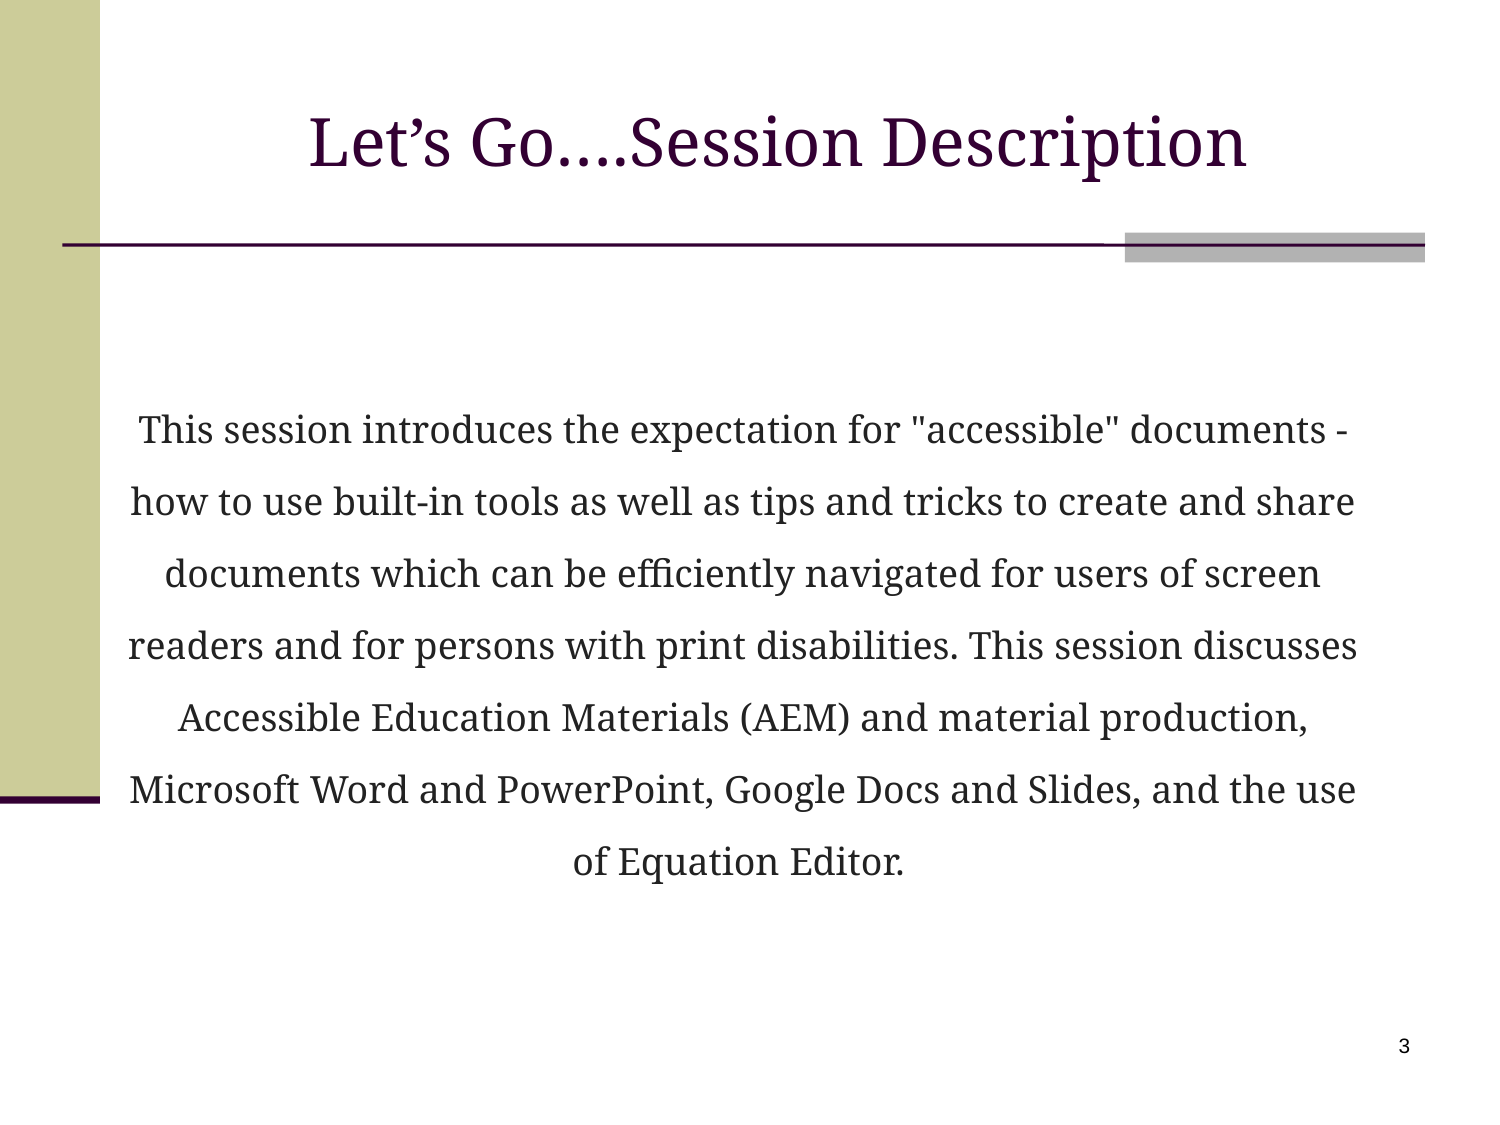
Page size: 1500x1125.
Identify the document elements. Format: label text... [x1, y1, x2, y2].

title Let’s Go….Session Description [149, 45, 1426, 234]
slide_number 3 [1112, 1024, 1426, 1101]
list This session introduces the expectation for "accessible" documents - how to use built-in tools as well as tips and tricks to create and share documents which can be efficiently navigated for users of screen readers and for persons with print disabilities. This session discusses Accessible Education Materials (AEM) and material production, Microsoft Word and PowerPoint, Google Docs and Slides, and the use of Equation Editor. [112, 262, 1376, 1001]
